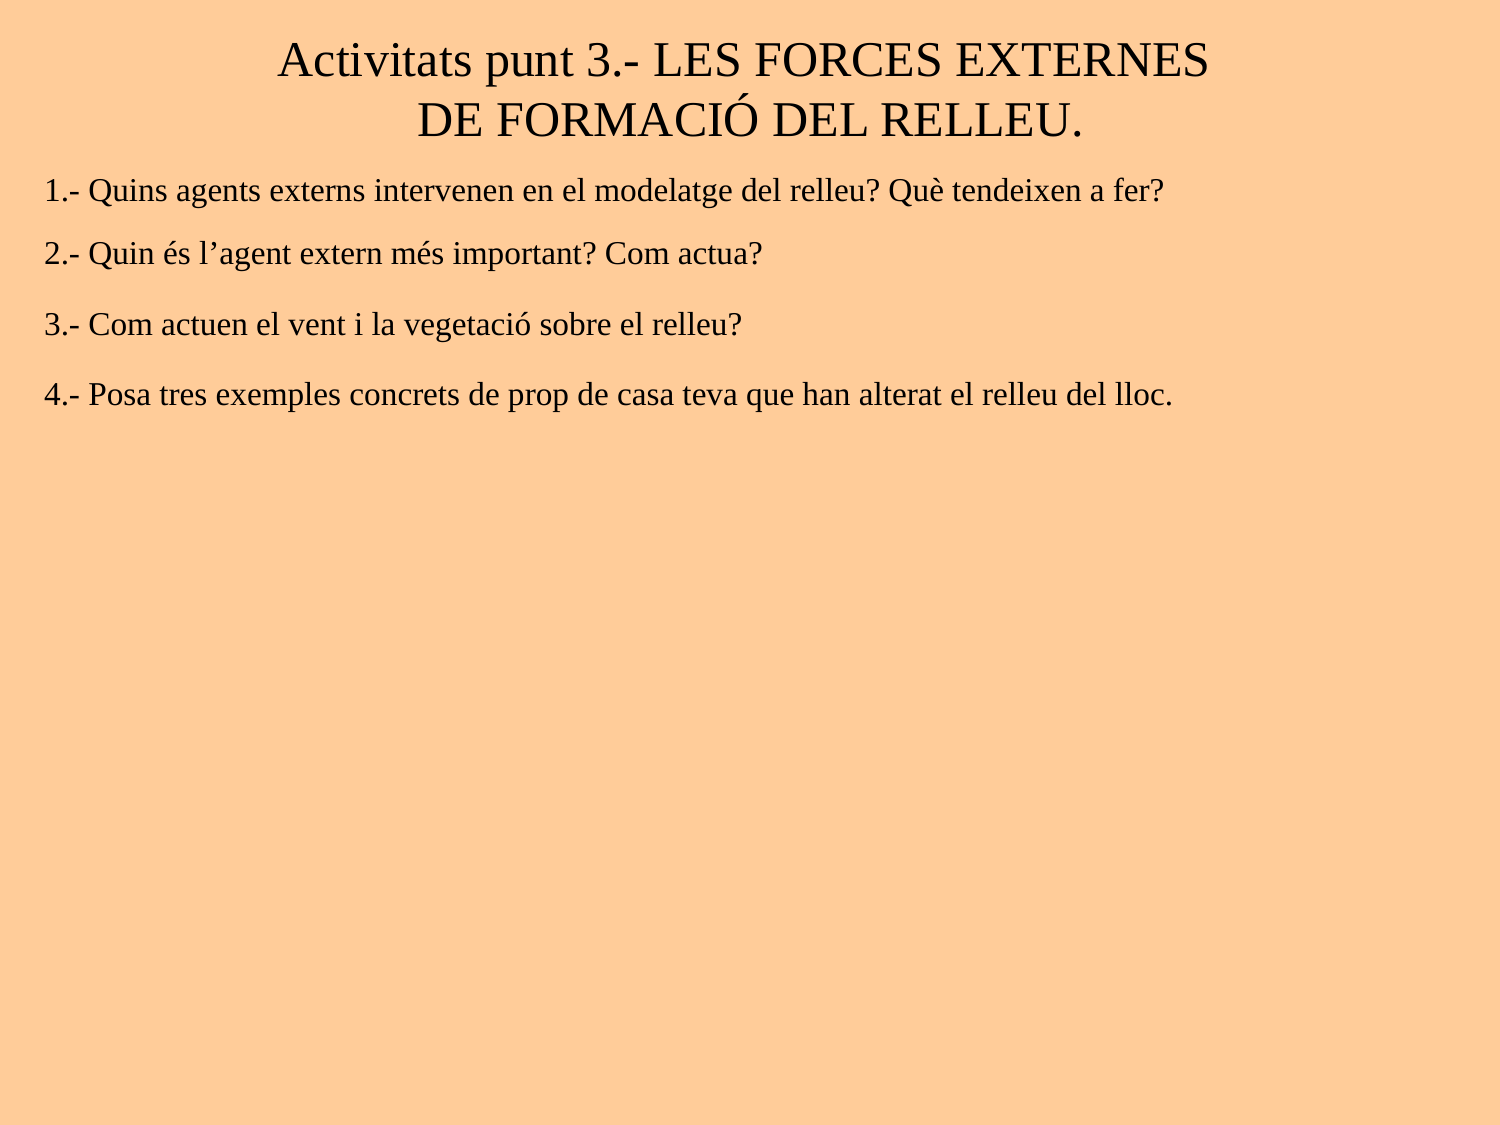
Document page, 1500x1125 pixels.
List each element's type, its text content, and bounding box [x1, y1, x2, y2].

text_box 3.- Com actuen el vent i la vegetació sobre el relleu? [29, 294, 1436, 349]
text_box 2.- Quin és l’agent extern més important? Com actua? [29, 223, 1436, 279]
text_box Activitats punt 3.- LES FORCES EXTERNES DE FORMACIÓ DEL RELLEU. [17, 19, 1484, 149]
text_box 1.- Quins agents externs intervenen en el modelatge del relleu? Què tendeixen a fer? [29, 160, 1436, 216]
text_box 4.- Posa tres exemples concrets de prop de casa teva que han alterat el relleu del lloc. [29, 365, 1436, 420]
